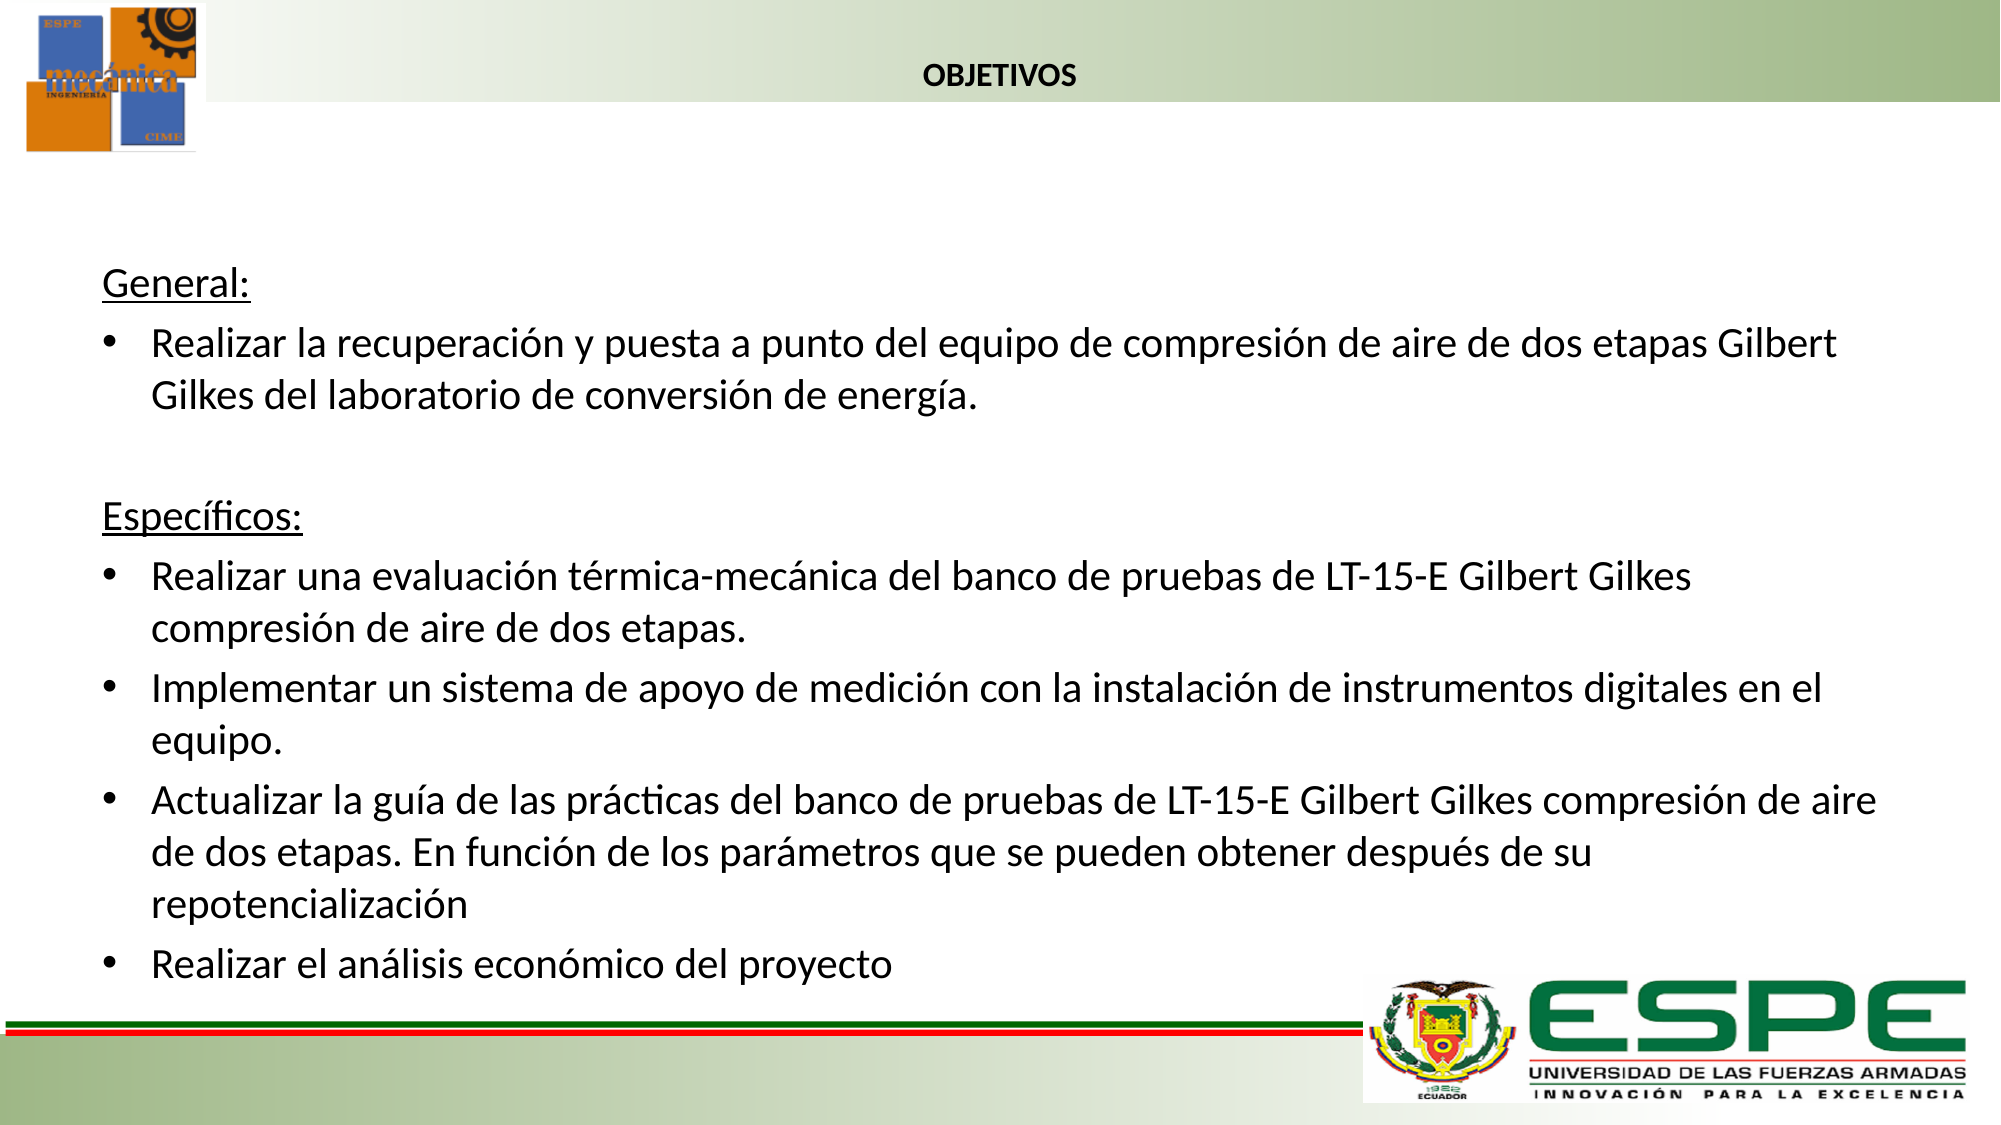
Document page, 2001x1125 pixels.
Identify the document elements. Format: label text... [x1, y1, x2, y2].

list General: Realizar la recuperación y puesta a punto del equipo de compresión de aire de dos etapas Gilbert Gilkes del laboratorio de conversión de energía. Específicos: Realizar una evaluación térmica-mecánica del banco de pruebas de LT-15-E Gilbert Gilkes compresión de aire de dos etapas. Implementar un sistema de apoyo de medición con la instalación de instrumentos digitales en el equipo. Actualizar la guía de las prácticas del banco de pruebas de LT-15-E Gilbert Gilkes compresión de aire de dos etapas. En función de los parámetros que se pueden obtener después de su repotencialización Realizar el análisis económico del proyecto [87, 246, 1900, 1005]
picture [1363, 974, 1977, 1103]
title OBJETIVOS [99, 45, 1900, 102]
picture [5, 3, 206, 160]
